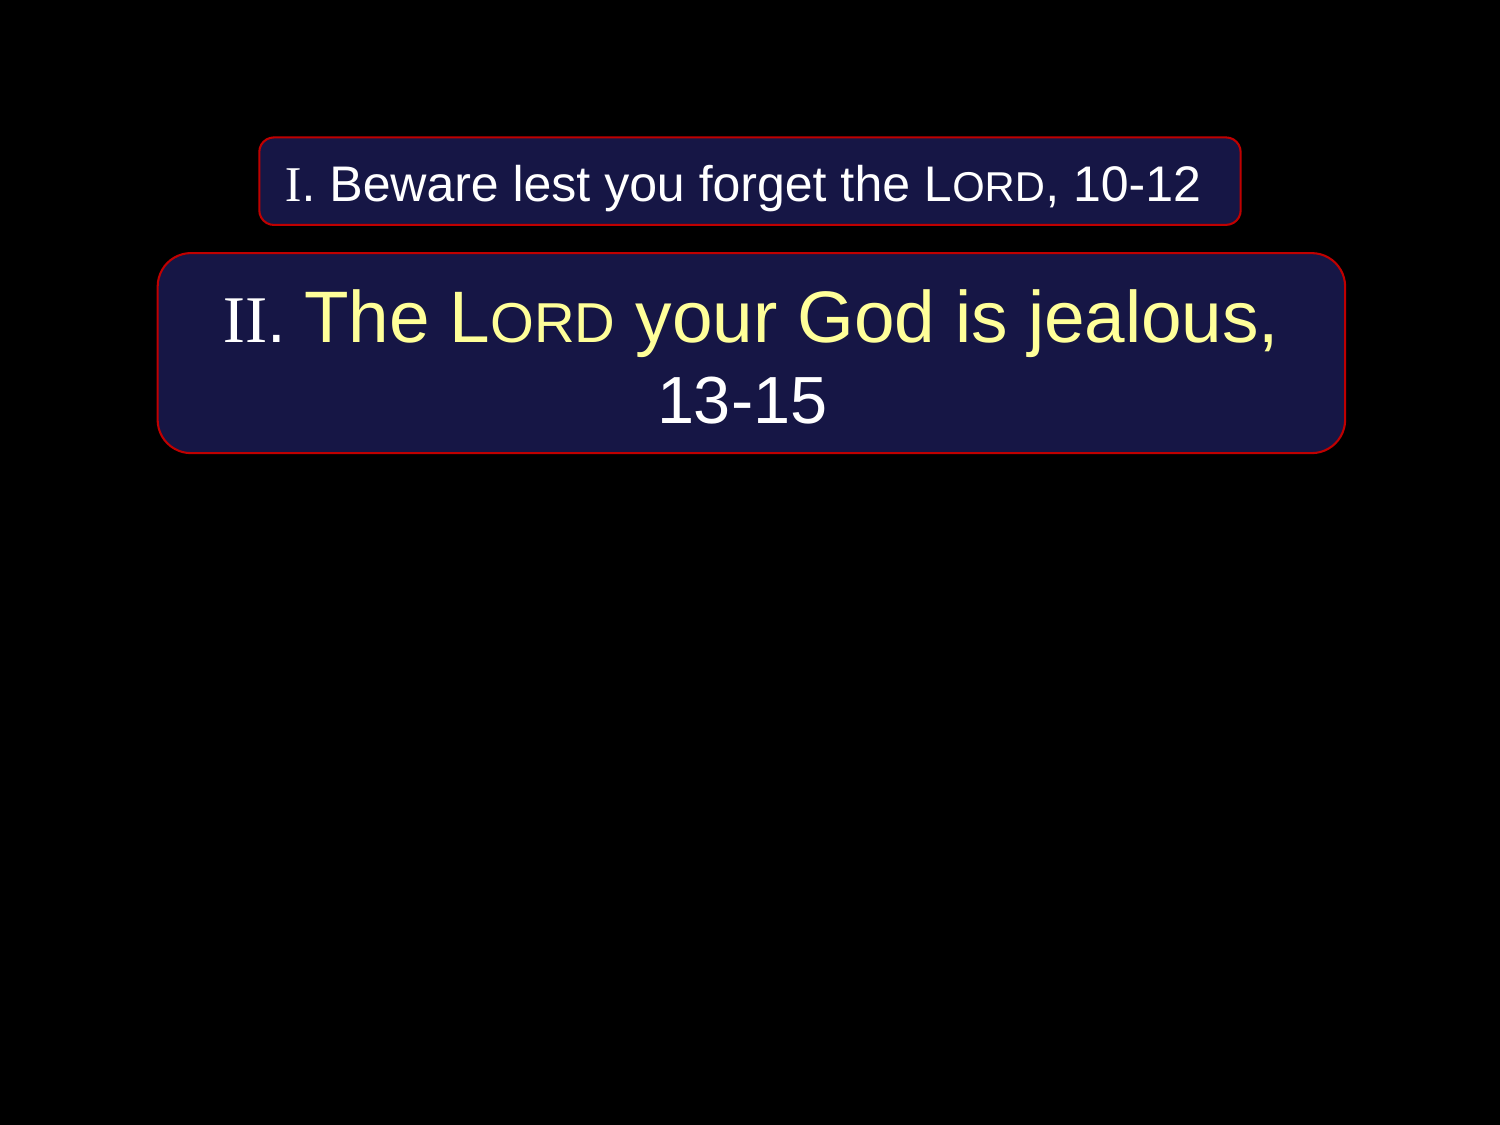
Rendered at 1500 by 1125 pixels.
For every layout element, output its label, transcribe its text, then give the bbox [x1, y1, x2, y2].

text_box I. Beware lest you forget the LORD, 10-12 [258, 136, 1242, 226]
text_box II. The LORD your God is jealous, 13-15 [156, 252, 1347, 455]
